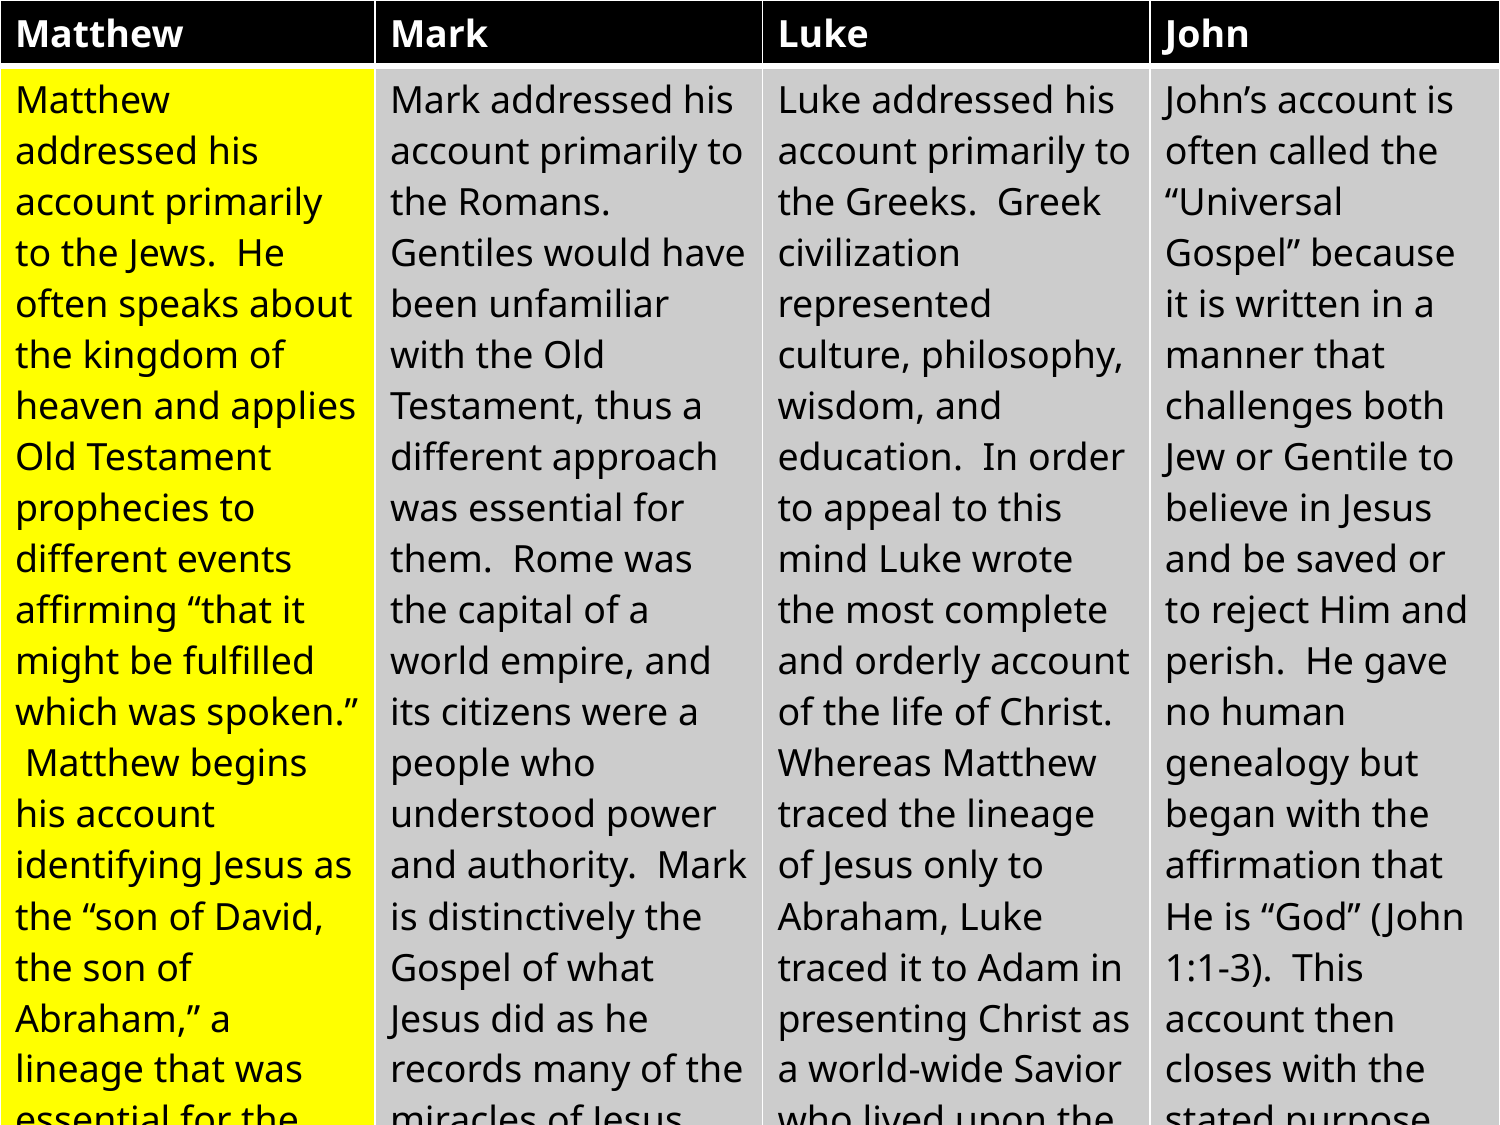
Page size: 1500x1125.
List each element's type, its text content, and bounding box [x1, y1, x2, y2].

table_cell Mark addressed his account primarily to the Romans. Gentiles would have been unfamiliar with the Old Testament, thus a different approach was essential for them. Rome was the capital of a world empire, and its citizens were a people who understood power and authority. Mark is distinctively the Gospel of what Jesus did as he records many of the miracles of Jesus which proved His superhuman power. Mark characterizes Jesus as Jehovah’s “Servant.” [376, 69, 762, 1125]
table_header Mark [376, 1, 762, 63]
table_cell John’s account is often called the “Universal Gospel” because it is written in a manner that challenges both Jew or Gentile to believe in Jesus and be saved or to reject Him and perish. He gave no human genealogy but began with the affirmation that He is “God” (John 1:1-3). This account then closes with the stated purpose for its writing: “that ye might believe” (John 20:31). In John He is “deity.” [1151, 69, 1499, 1125]
table_header Luke [763, 1, 1149, 63]
table_cell Matthew addressed his account primarily to the Jews. He often speaks about the kingdom of heaven and applies Old Testament prophecies to different events affirming “that it might be fulfilled which was spoken.” Matthew begins his account identifying Jesus as the “son of David, the son of Abraham,” a lineage that was essential for the Jews to prove He is the true Messiah who has promised to come. Matthew characterizes Jesus as Israel’s “King” [1, 69, 374, 1125]
table_header John [1151, 1, 1499, 63]
table_cell Luke addressed his account primarily to the Greeks. Greek civilization represented culture, philosophy, wisdom, and education. In order to appeal to this mind Luke wrote the most complete and orderly account of the life of Christ. Whereas Matthew traced the lineage of Jesus only to Abraham, Luke traced it to Adam in presenting Christ as a world-wide Savior who lived upon the earth as the Son of Man as well as the Son of God. In Luke He is the perfect “Man.” [763, 69, 1149, 1125]
table_header Matthew [1, 1, 374, 63]
